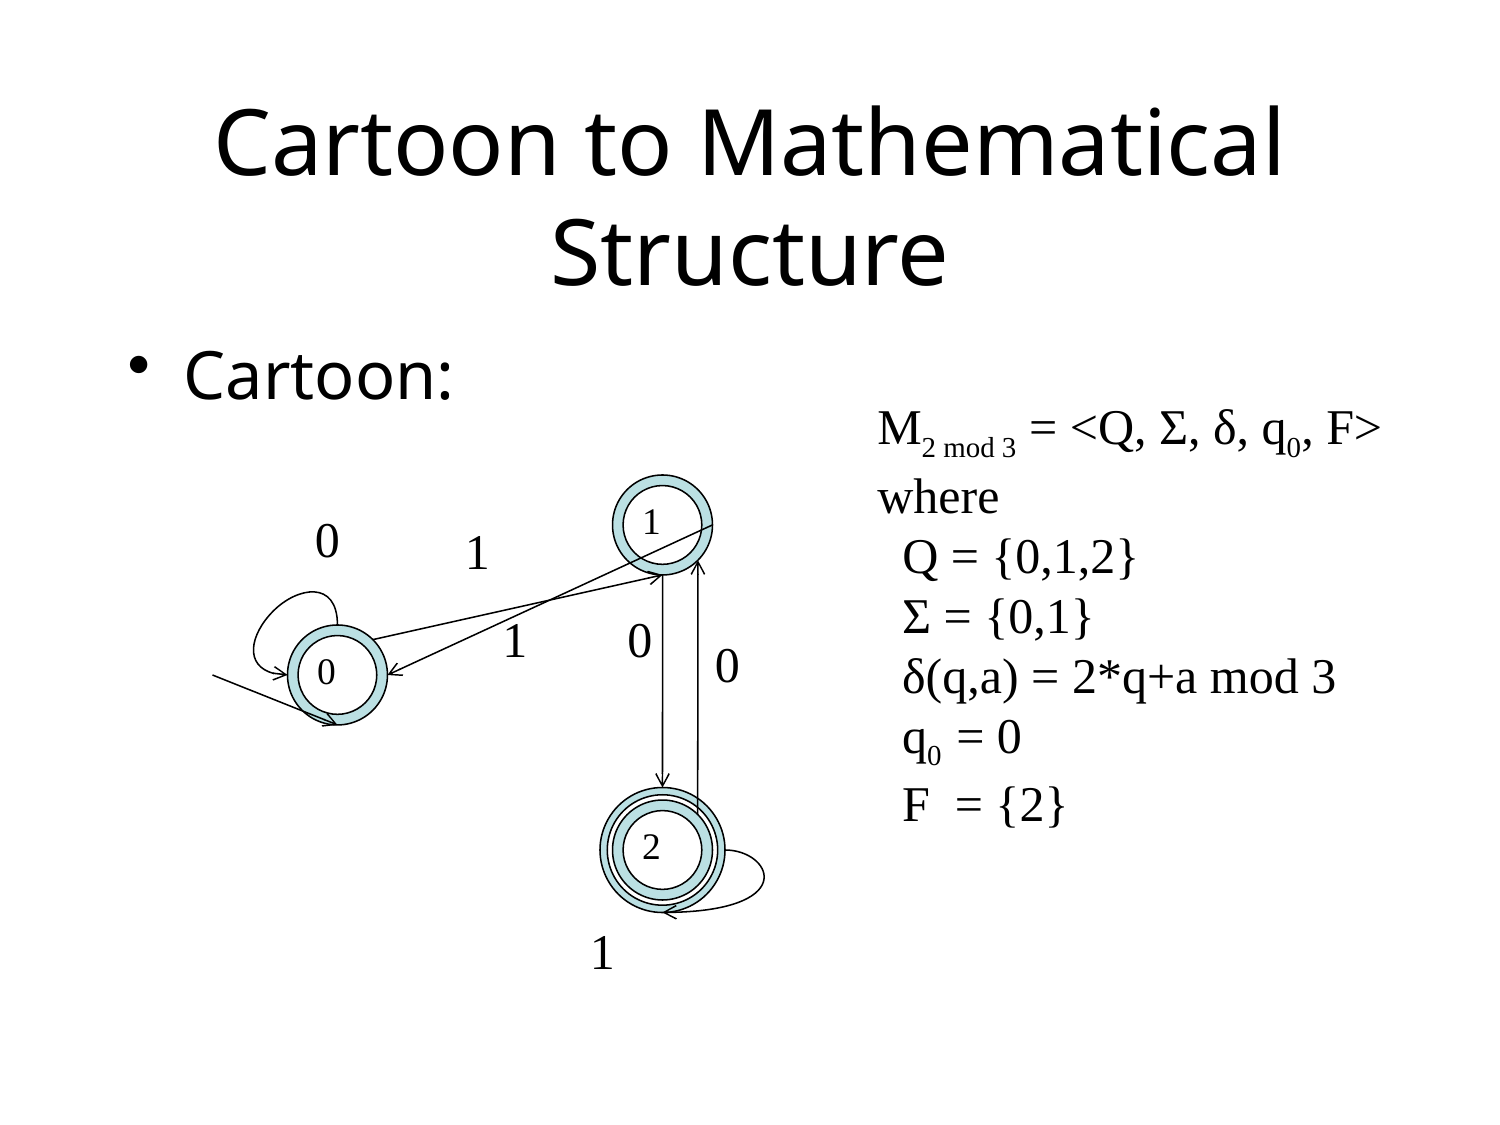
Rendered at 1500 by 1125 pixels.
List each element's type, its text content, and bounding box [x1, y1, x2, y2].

text_box M2 mod 3 = <Q, Σ, δ, q0, F> where Q = {0,1,2} Σ = {0,1} δ(q,a) = 2*q+a mod 3 q0 = 0 F = {2} [862, 387, 1463, 839]
text_box 1 [612, 474, 713, 562]
title Cartoon to Mathematical Structure [112, 99, 1388, 288]
text_box [654, 799, 725, 913]
text_box 1 [575, 912, 625, 988]
text_box 0 [287, 635, 331, 721]
text_box 0 [612, 599, 663, 675]
text_box 0 [329, 625, 388, 725]
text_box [312, 614, 328, 651]
text_box [600, 787, 696, 900]
text_box 1 [631, 526, 713, 575]
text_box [630, 880, 650, 926]
list Cartoon: [112, 324, 1388, 1001]
text_box 0 [300, 499, 350, 575]
text_box 0 [699, 624, 750, 679]
text_box 2 [612, 800, 713, 901]
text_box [449, 497, 565, 738]
text_box 0 [306, 714, 330, 724]
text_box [435, 462, 551, 703]
